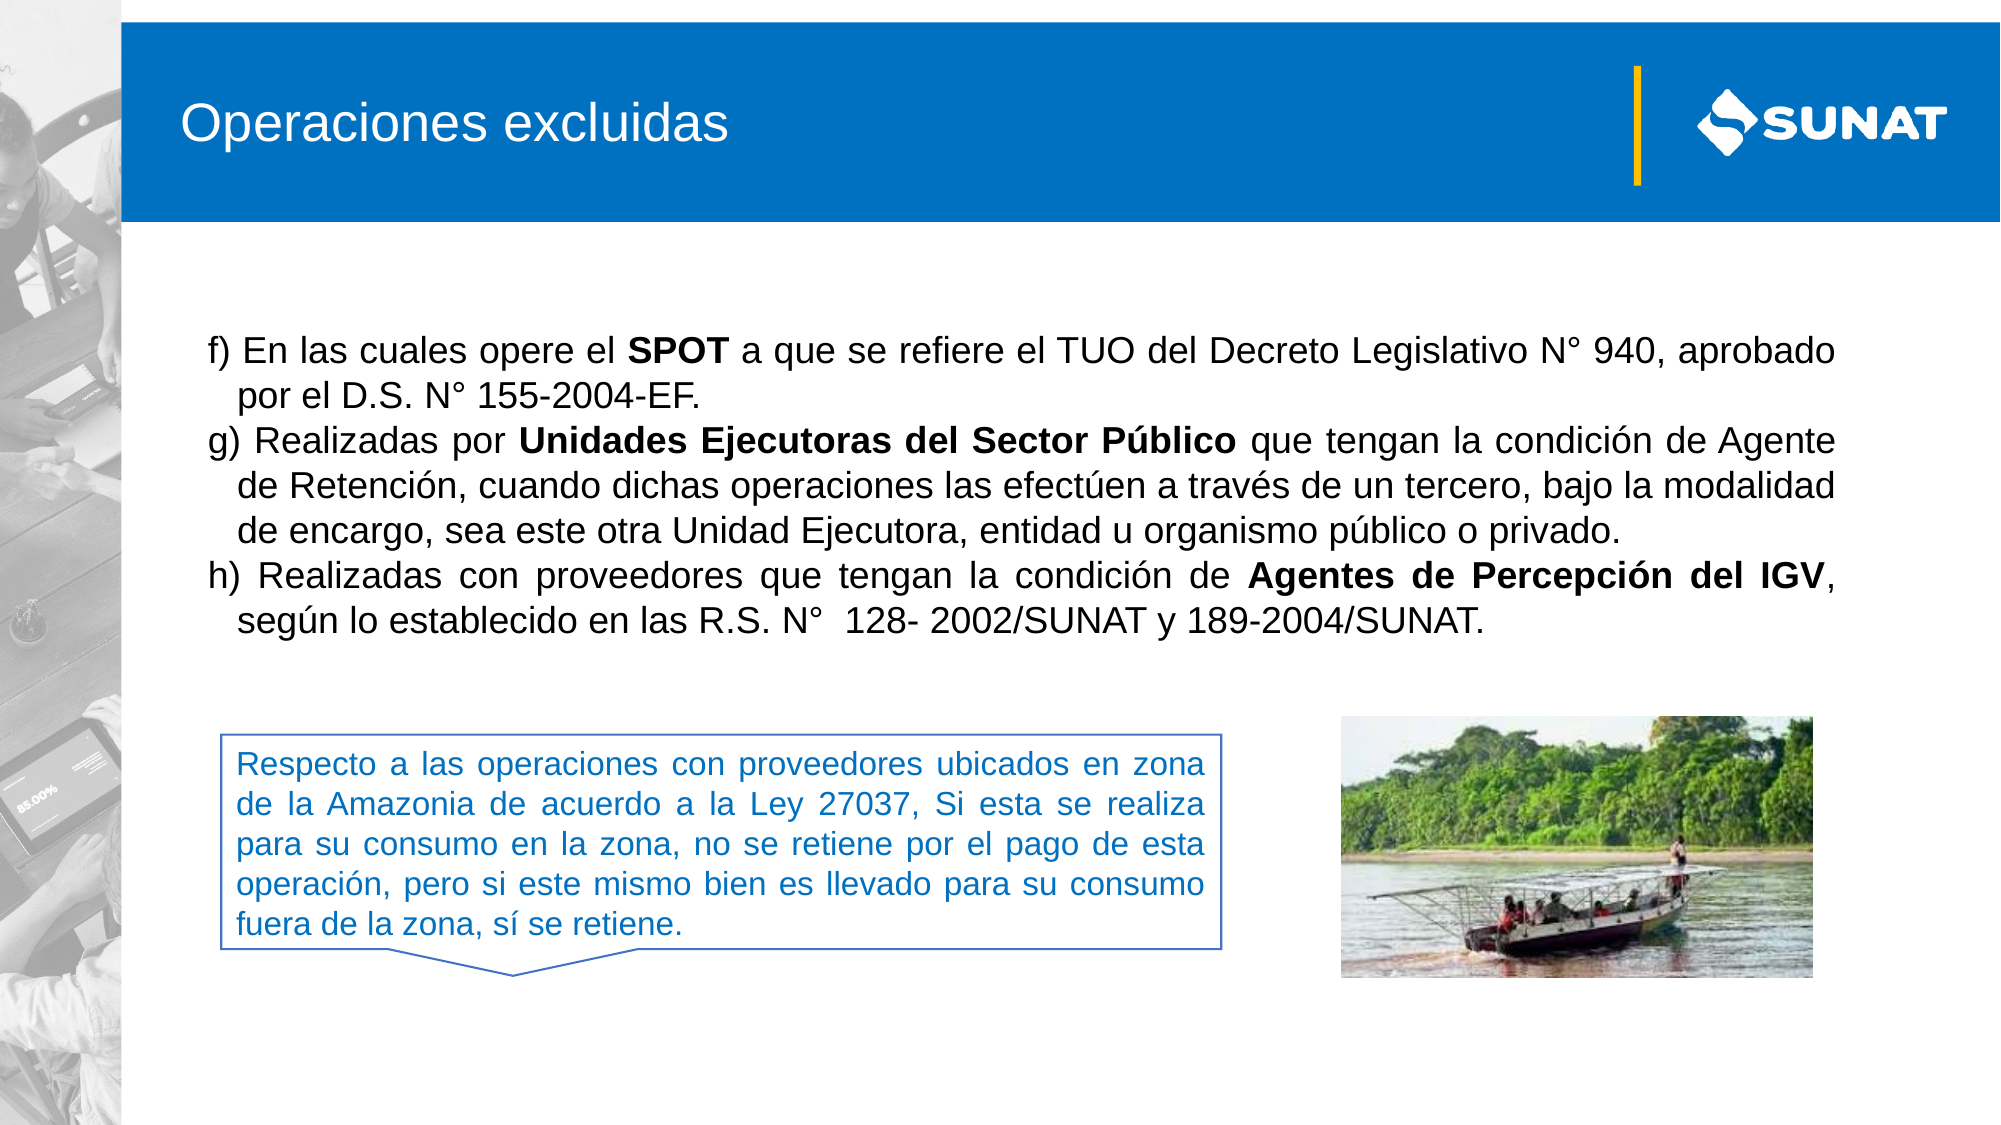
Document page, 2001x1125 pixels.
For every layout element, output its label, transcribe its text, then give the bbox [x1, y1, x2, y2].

text_box f) En las cuales opere el SPOT a que se refiere el TUO del Decreto Legislativo N° 940, aprobado por el D.S. N° 155-2004-EF. g) Realizadas por Unidades Ejecutoras del Sector Público que tengan la condición de Agente de Retención, cuando dichas operaciones las efectúen a través de un tercero, bajo la modalidad de encargo, sea este otra Unidad Ejecutora, entidad u organismo público o privado. h) Realizadas con proveedores que tengan la condición de Agentes de Percepción del IGV, según lo establecido en las R.S. N° 128- 2002/SUNAT y 189-2004/SUNAT. [193, 319, 1851, 694]
picture [1696, 89, 1948, 156]
text_box Operaciones excluidas [165, 79, 1093, 160]
picture [1340, 716, 1813, 978]
text_box Respecto a las operaciones con proveedores ubicados en zona de la Amazonia de acuerdo a la Ley 27037, Si esta se realiza para su consumo en la zona, no se retiene por el pago de esta operación, pero si este mismo bien es llevado para su consumo fuera de la zona, sí se retiene. [220, 733, 1223, 977]
